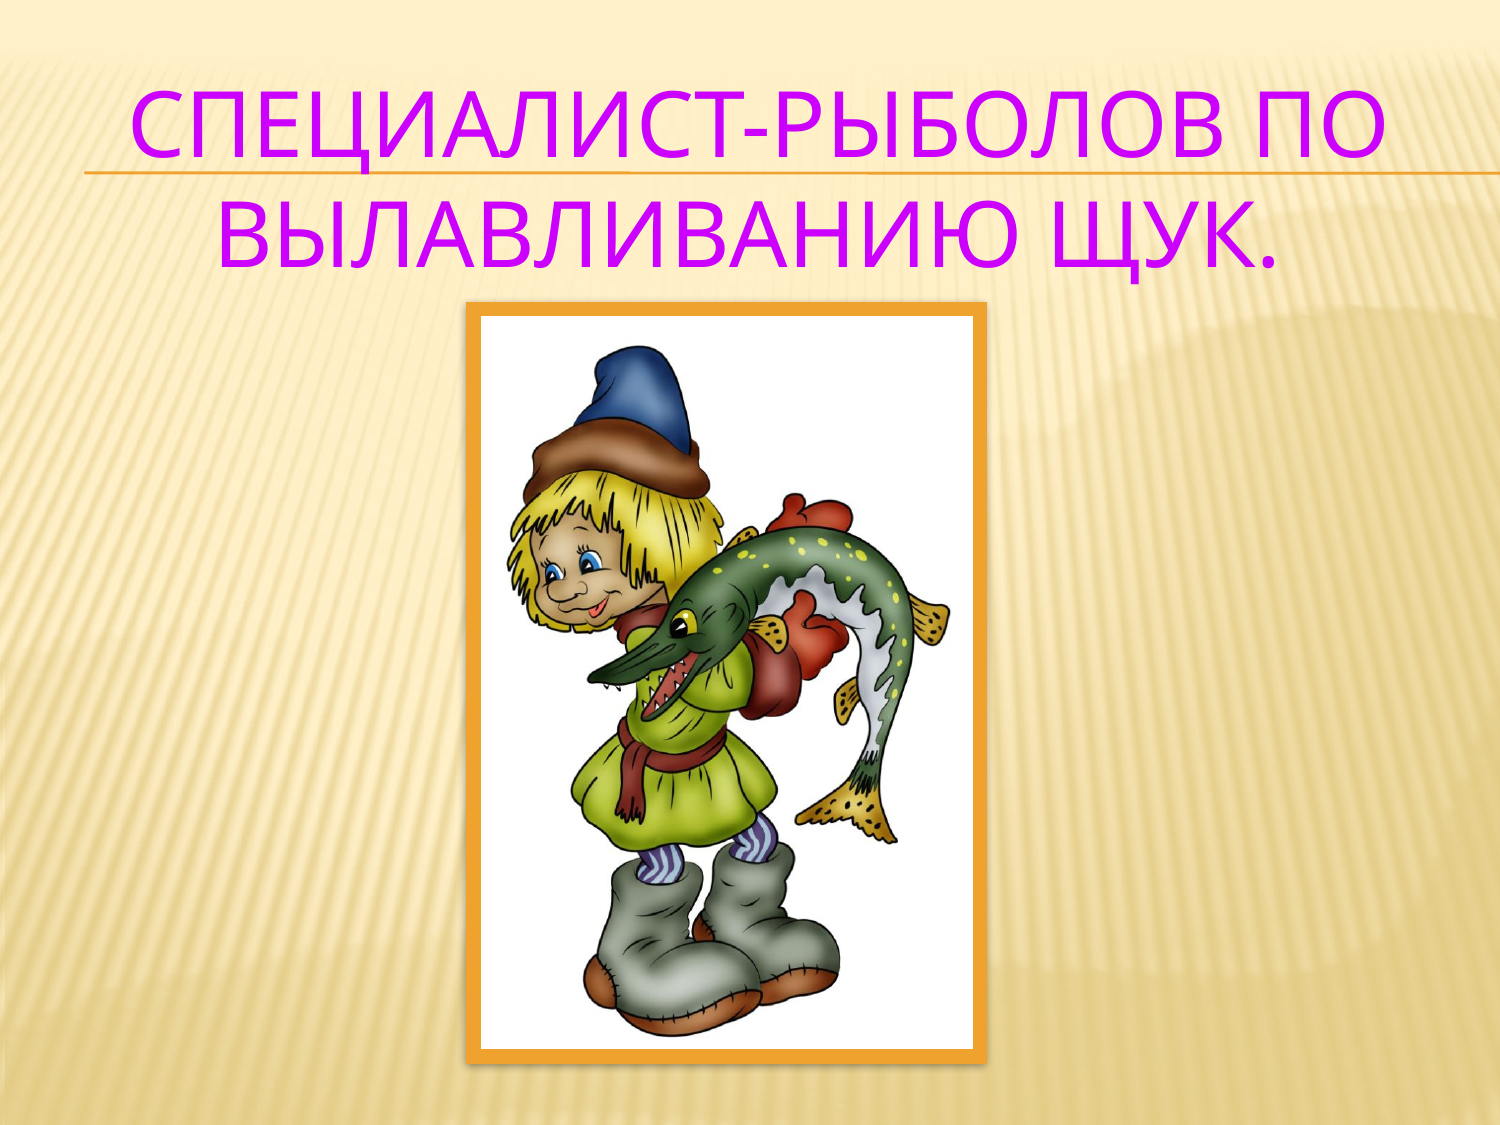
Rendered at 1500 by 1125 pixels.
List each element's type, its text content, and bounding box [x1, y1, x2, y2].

picture [480, 316, 973, 1050]
title Специалист-рыболов по вылавливанию щук. [46, 70, 1472, 282]
